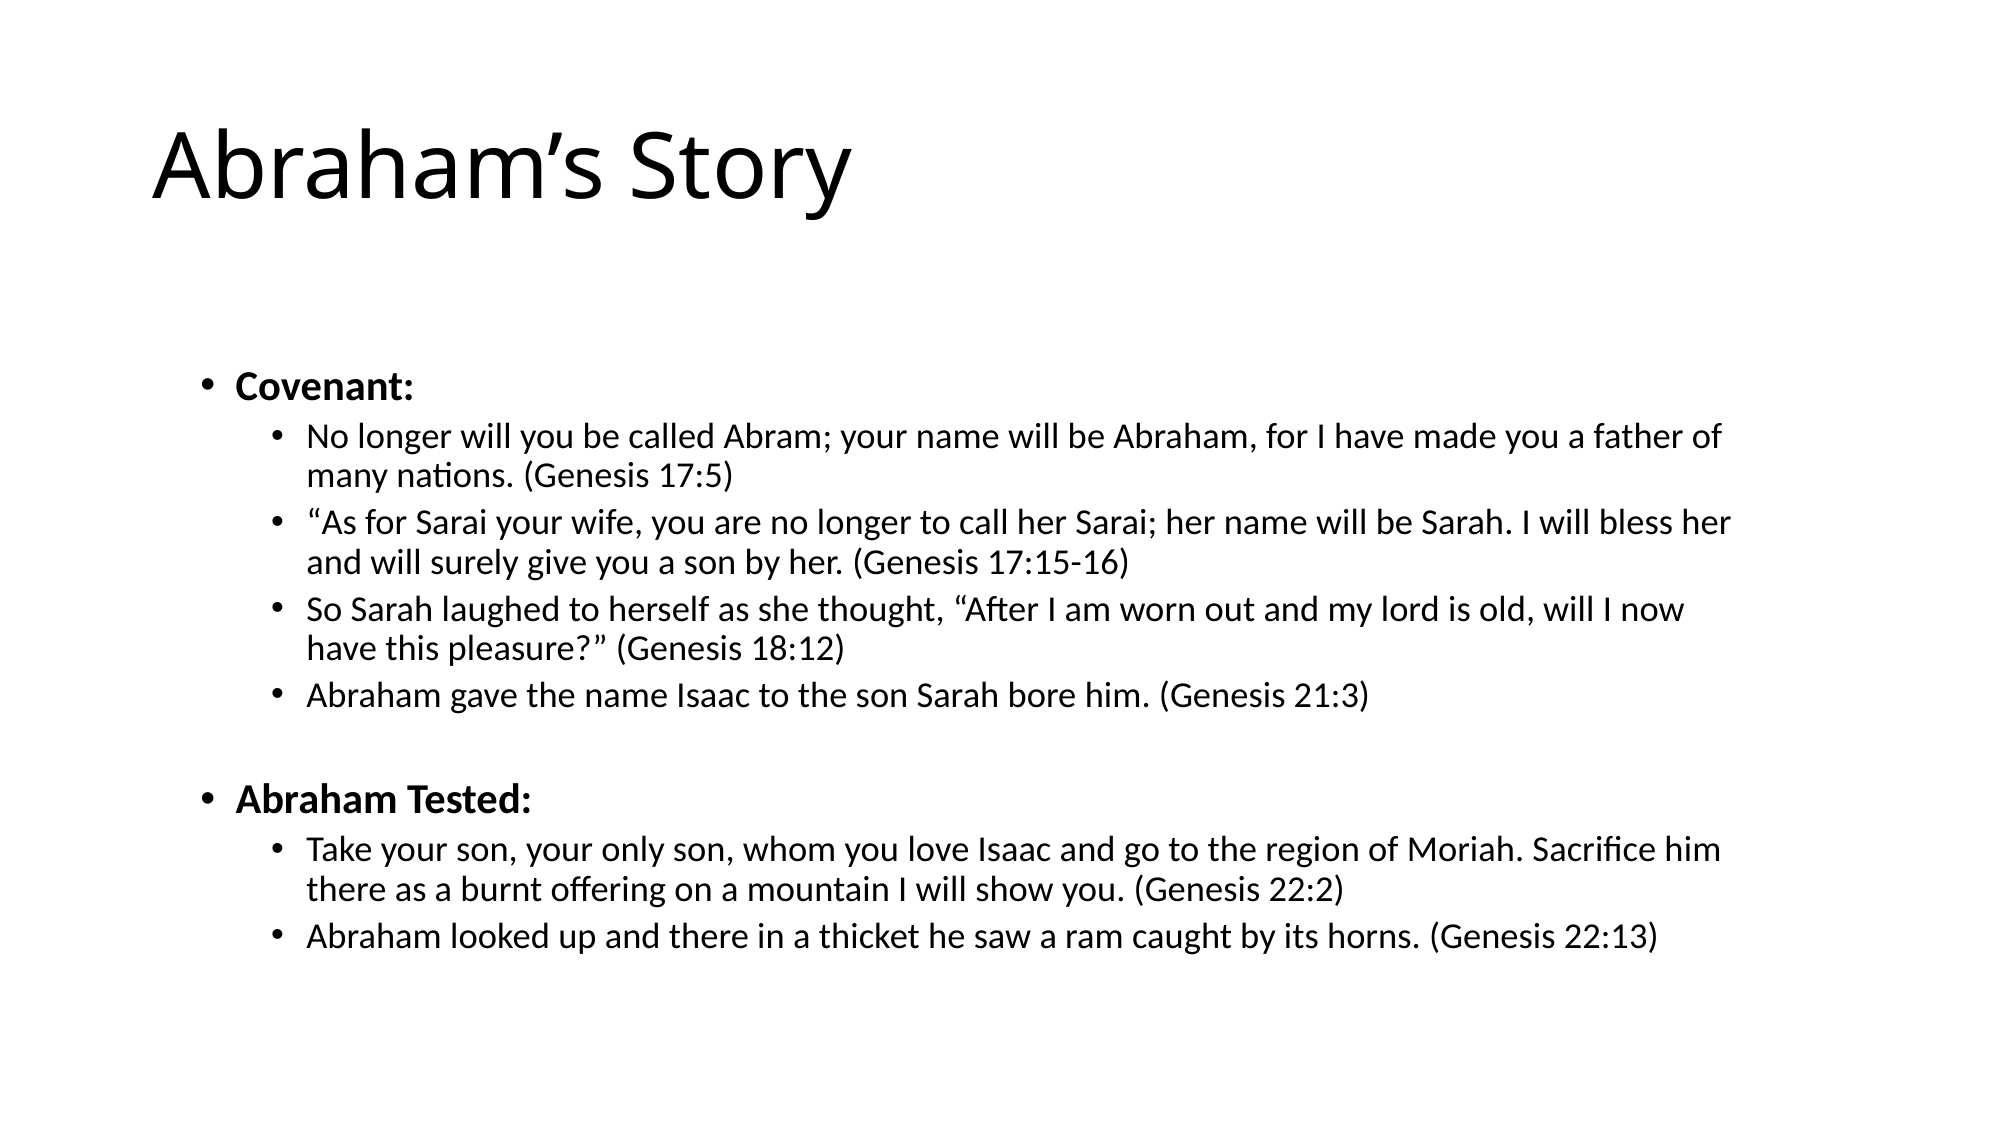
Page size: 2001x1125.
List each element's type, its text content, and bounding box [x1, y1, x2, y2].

title Abraham’s Story [137, 59, 1863, 278]
list Covenant: No longer will you be called Abram; your name will be Abraham, for I have made you a father of many nations. (Genesis 17:5) “As for Sarai your wife, you are no longer to call her Sarai; her name will be Sarah. I will bless her and will surely give you a son by her. (Genesis 17:15-16) So Sarah laughed to herself as she thought, “After I am worn out and my lord is old, will I now have this pleasure?” (Genesis 18:12) Abraham gave the name Isaac to the son Sarah bore him. (Genesis 21:3) Abraham Tested: Take your son, your only son, whom you love Isaac and go to the region of Moriah. Sacrifice him there as a burnt offering on a mountain I will show you. (Genesis 22:2) Abraham looked up and there in a thicket he saw a ram caught by its horns. (Genesis 22:13) [185, 356, 1761, 969]
